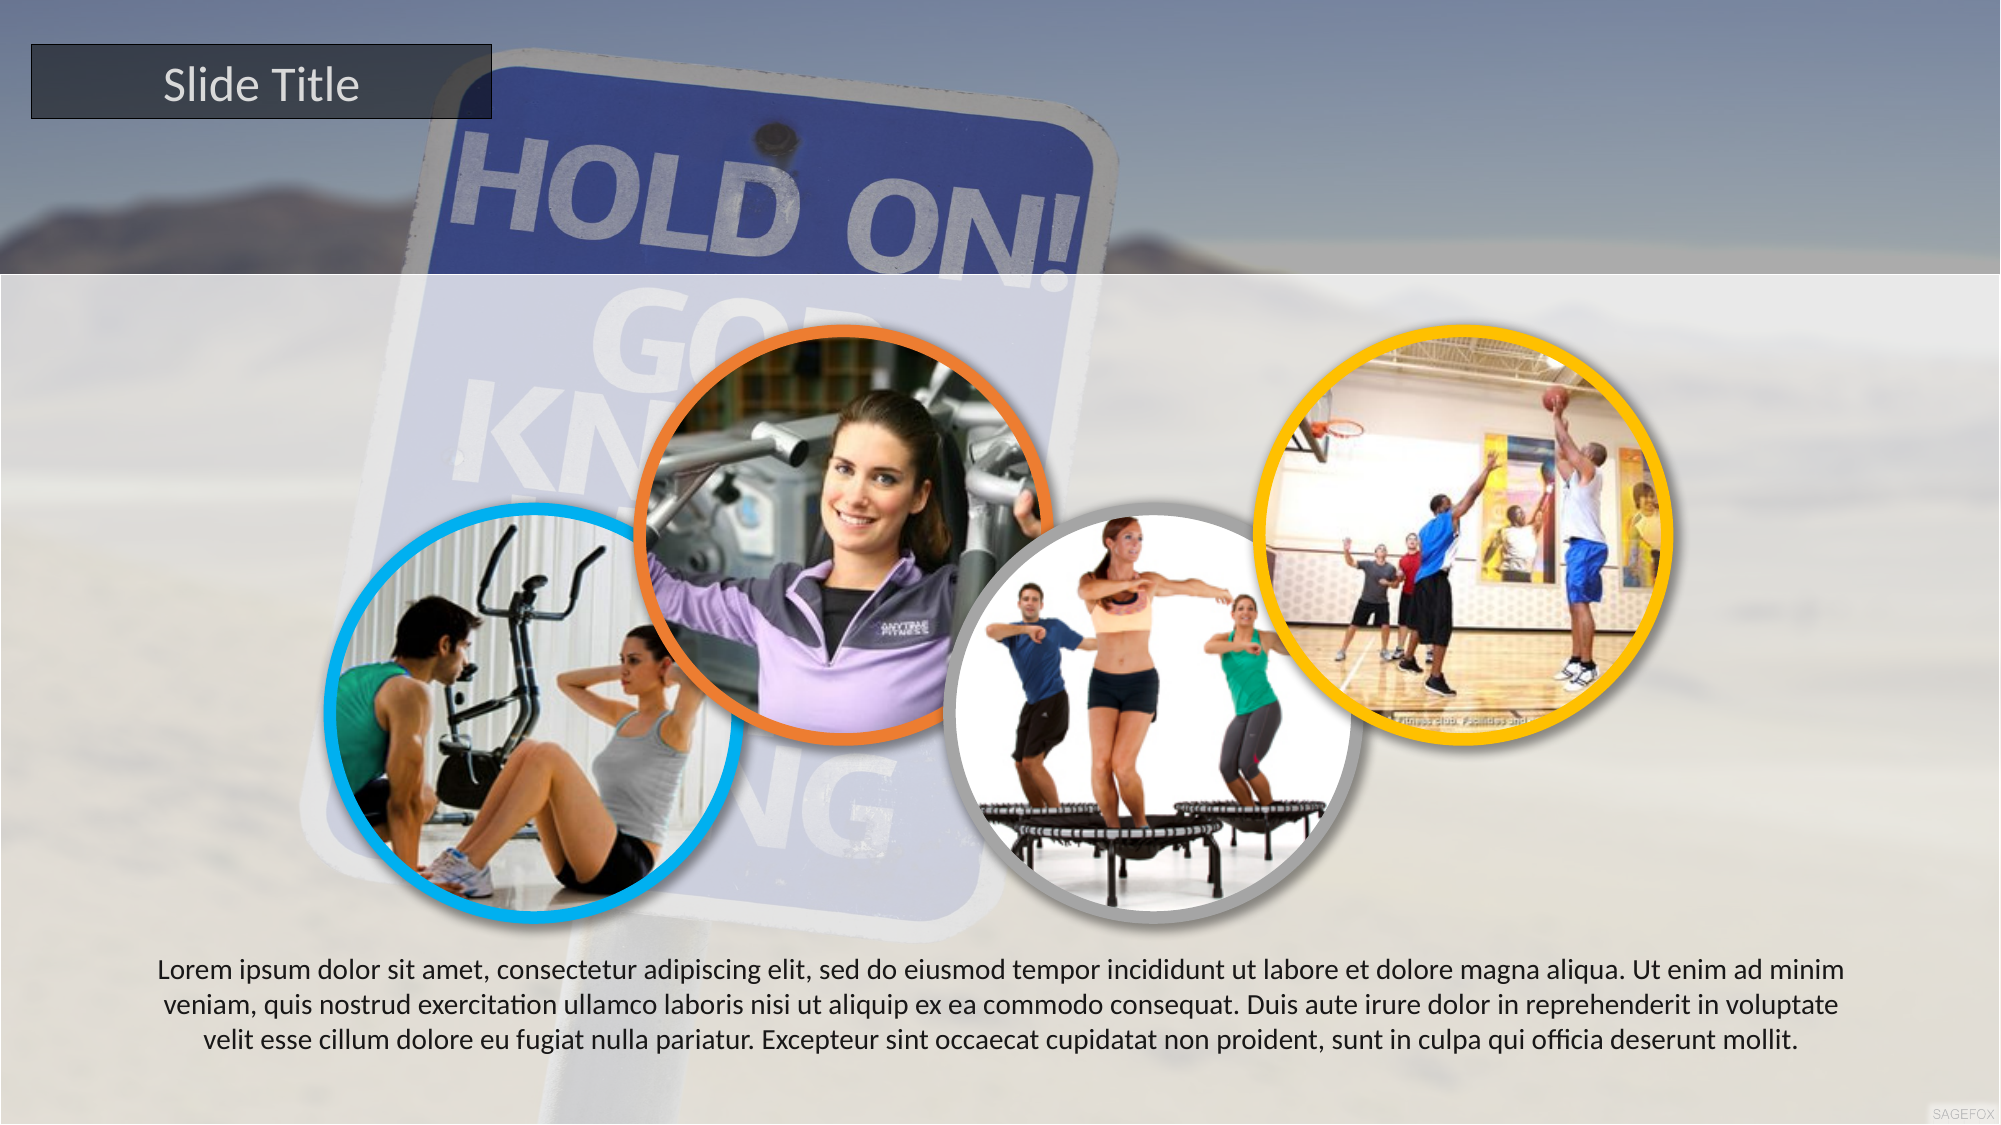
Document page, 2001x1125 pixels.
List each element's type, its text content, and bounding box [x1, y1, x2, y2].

text_box Lorem ipsum dolor sit amet, consectetur adipiscing elit, sed do eiusmod tempor incididunt ut labore et dolore magna aliqua. Ut enim ad minim veniam, quis nostrud exercitation ullamco laboris nisi ut aliquip ex ea commodo consequat. Duis aute irure dolor in reprehenderit in voluptate velit esse cillum dolore eu fugiat nulla pariatur. Excepteur sint occaecat cupidatat non proident, sunt in culpa qui officia deserunt mollit. [153, 950, 1851, 1055]
text_box Slide Title [31, 44, 492, 119]
picture [337, 330, 1668, 918]
picture [329, 508, 481, 660]
picture [329, 767, 479, 918]
picture [589, 769, 738, 918]
